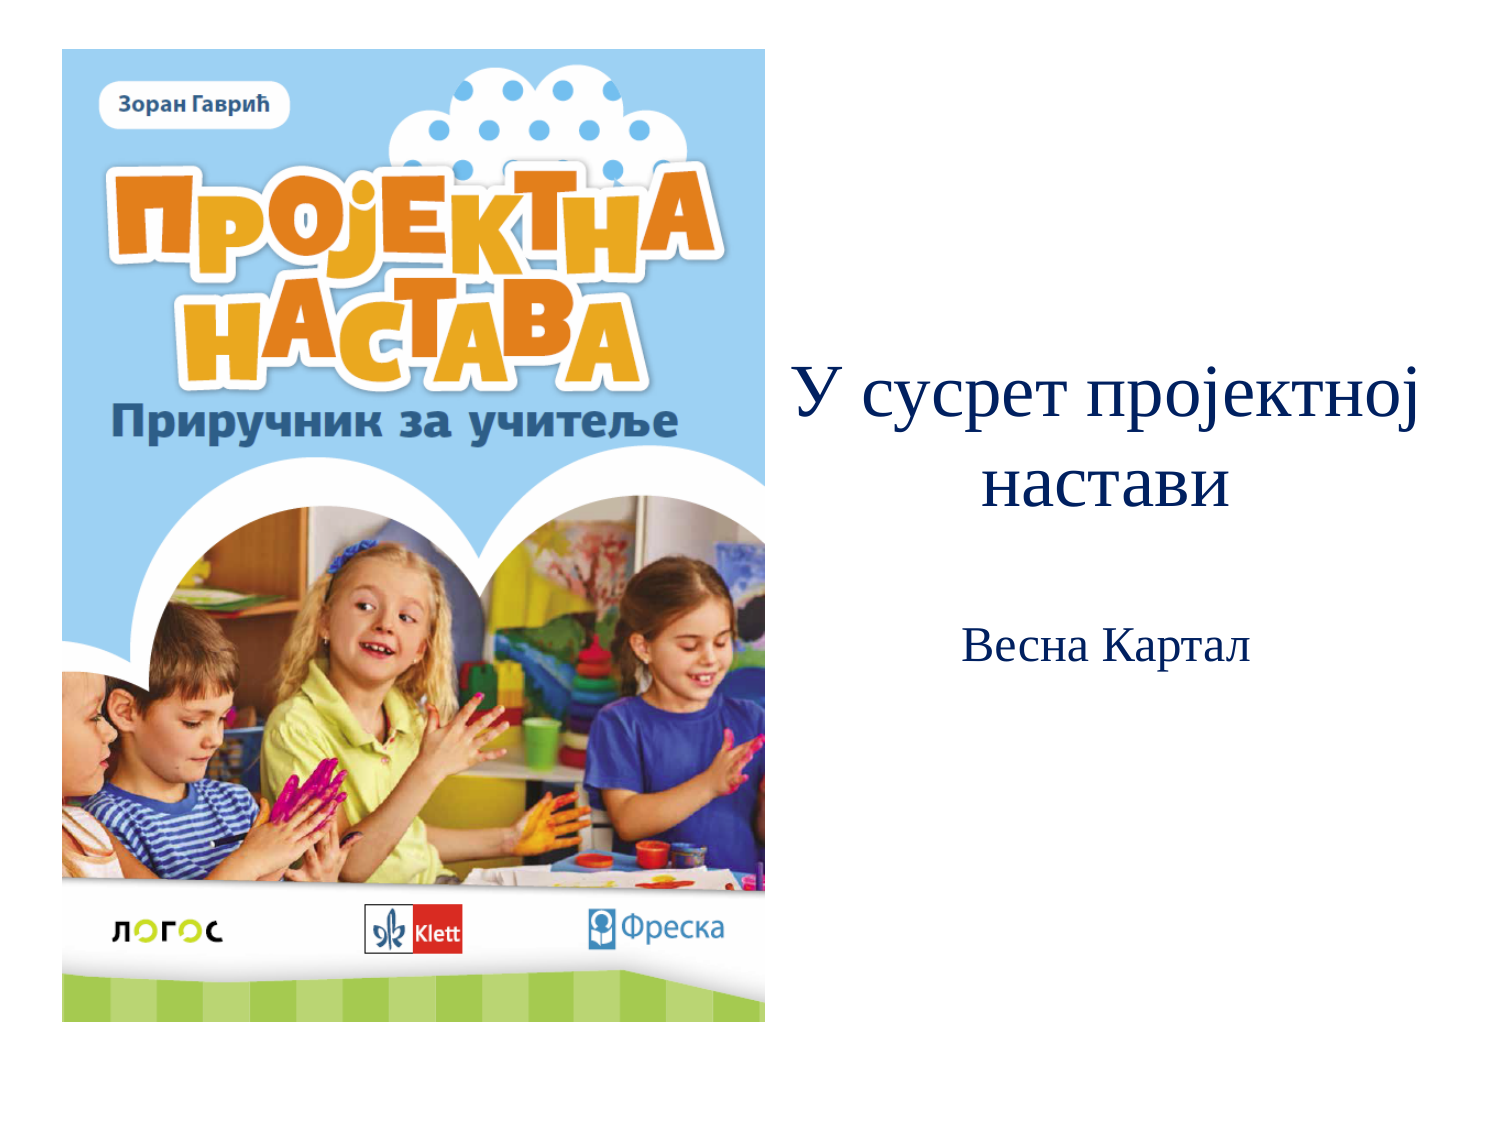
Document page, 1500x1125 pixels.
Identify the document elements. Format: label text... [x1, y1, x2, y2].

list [62, 49, 765, 1022]
title У сусрет пројектној настави Весна Картал [769, 287, 1450, 725]
